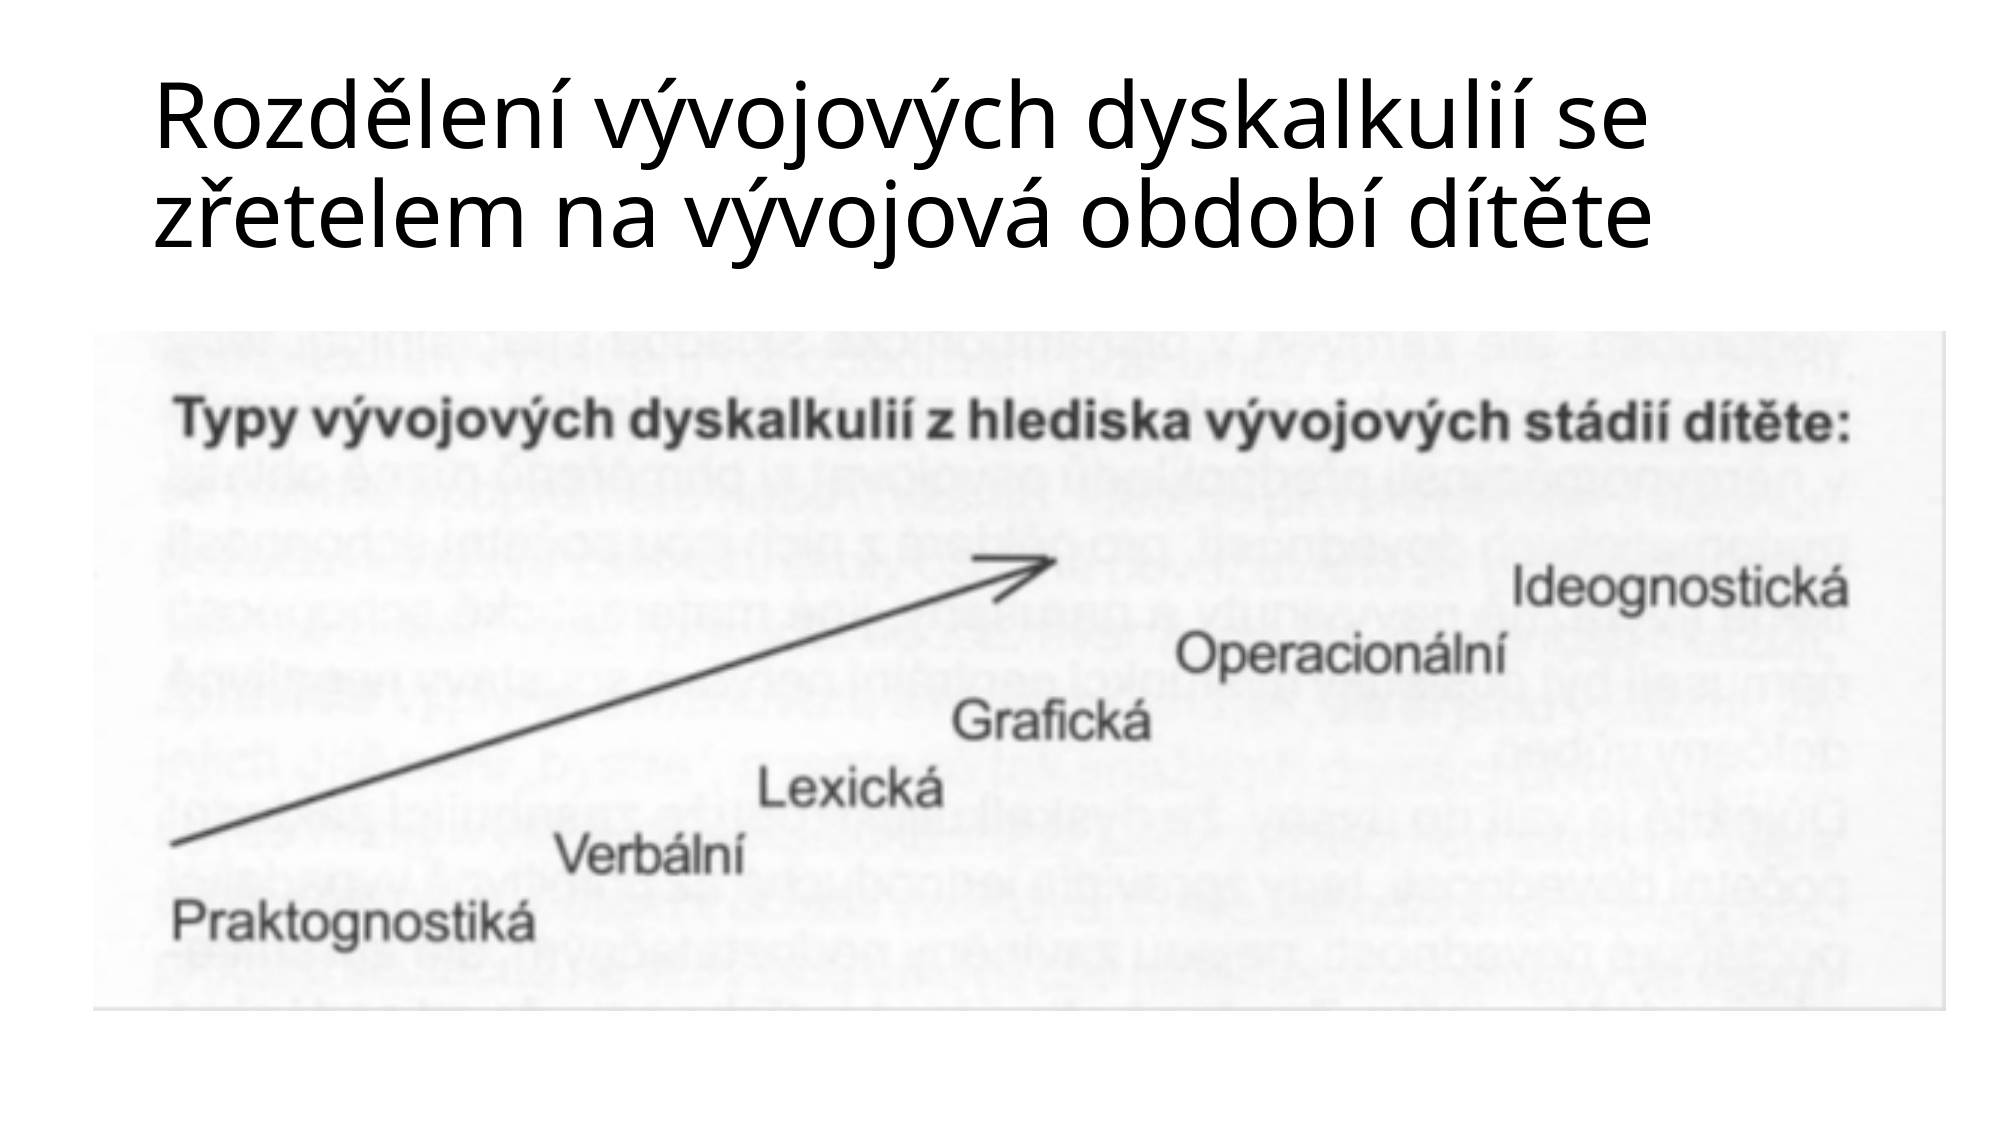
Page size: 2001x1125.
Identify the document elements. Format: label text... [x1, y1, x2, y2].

title Rozdělení vývojových dyskalkulií se zřetelem na vývojová období dítěte [137, 59, 1863, 278]
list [93, 331, 1946, 1011]
